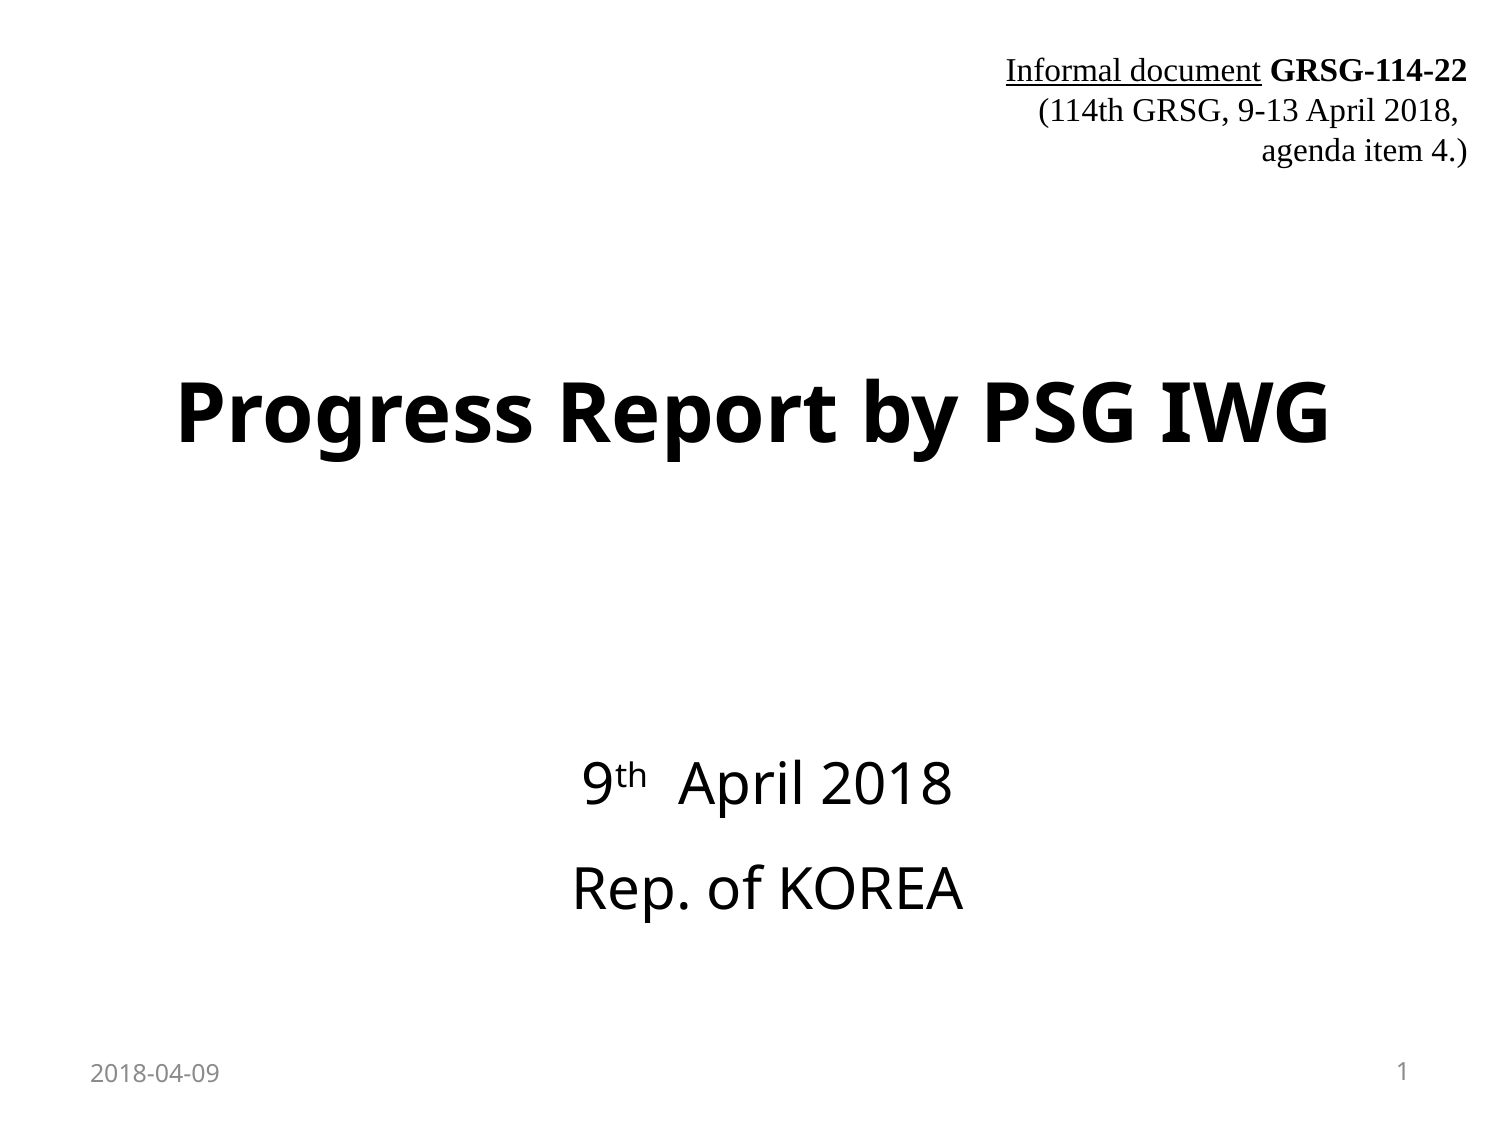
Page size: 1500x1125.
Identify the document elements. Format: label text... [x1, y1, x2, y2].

text_box Informal document GRSG-114-22 (114th GRSG, 9-13 April 2018, agenda item 4.) [670, 42, 1471, 215]
text_box Progress Report by PSG IWG [159, 351, 1353, 467]
slide_number 1 [1074, 1042, 1425, 1103]
text_box 9th April 2018 Rep. of KOREA [501, 704, 1034, 929]
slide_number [75, 1042, 425, 1103]
